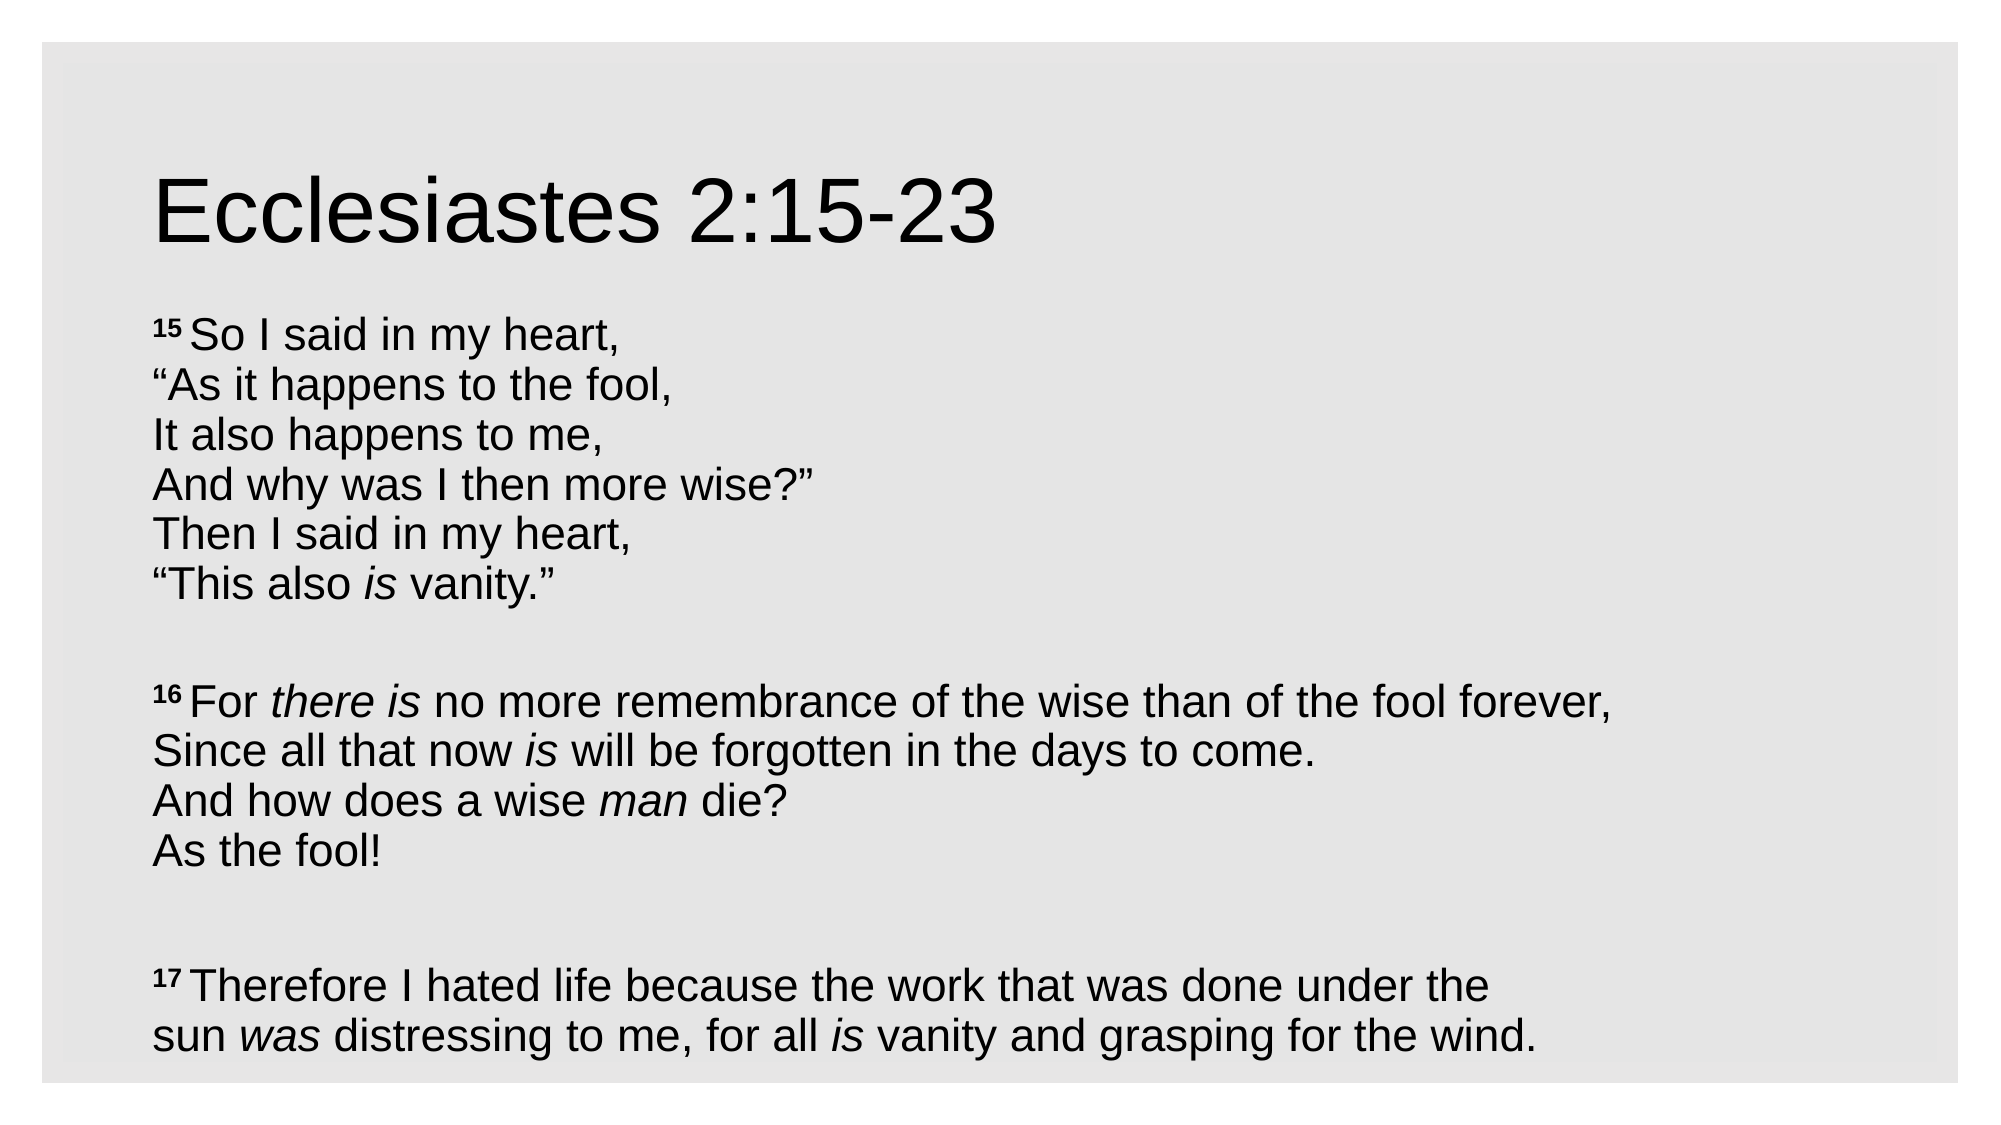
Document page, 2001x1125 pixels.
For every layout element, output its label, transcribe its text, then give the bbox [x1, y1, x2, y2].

text_box [52, 51, 1948, 1073]
title Ecclesiastes 2:15-23 [137, 103, 1863, 275]
list 15 So I said in my heart, “As it happens to the fool, It also happens to me, And why was I then more wise?” Then I said in my heart, “This also is vanity.” 16 For there is no more remembrance of the wise than of the fool forever, Since all that now is will be forgotten in the days to come. And how does a wise man die? As the fool! 17 Therefore I hated life because the work that was done under the sun was distressing to me, for all is vanity and grasping for the wind. [137, 275, 1863, 1073]
